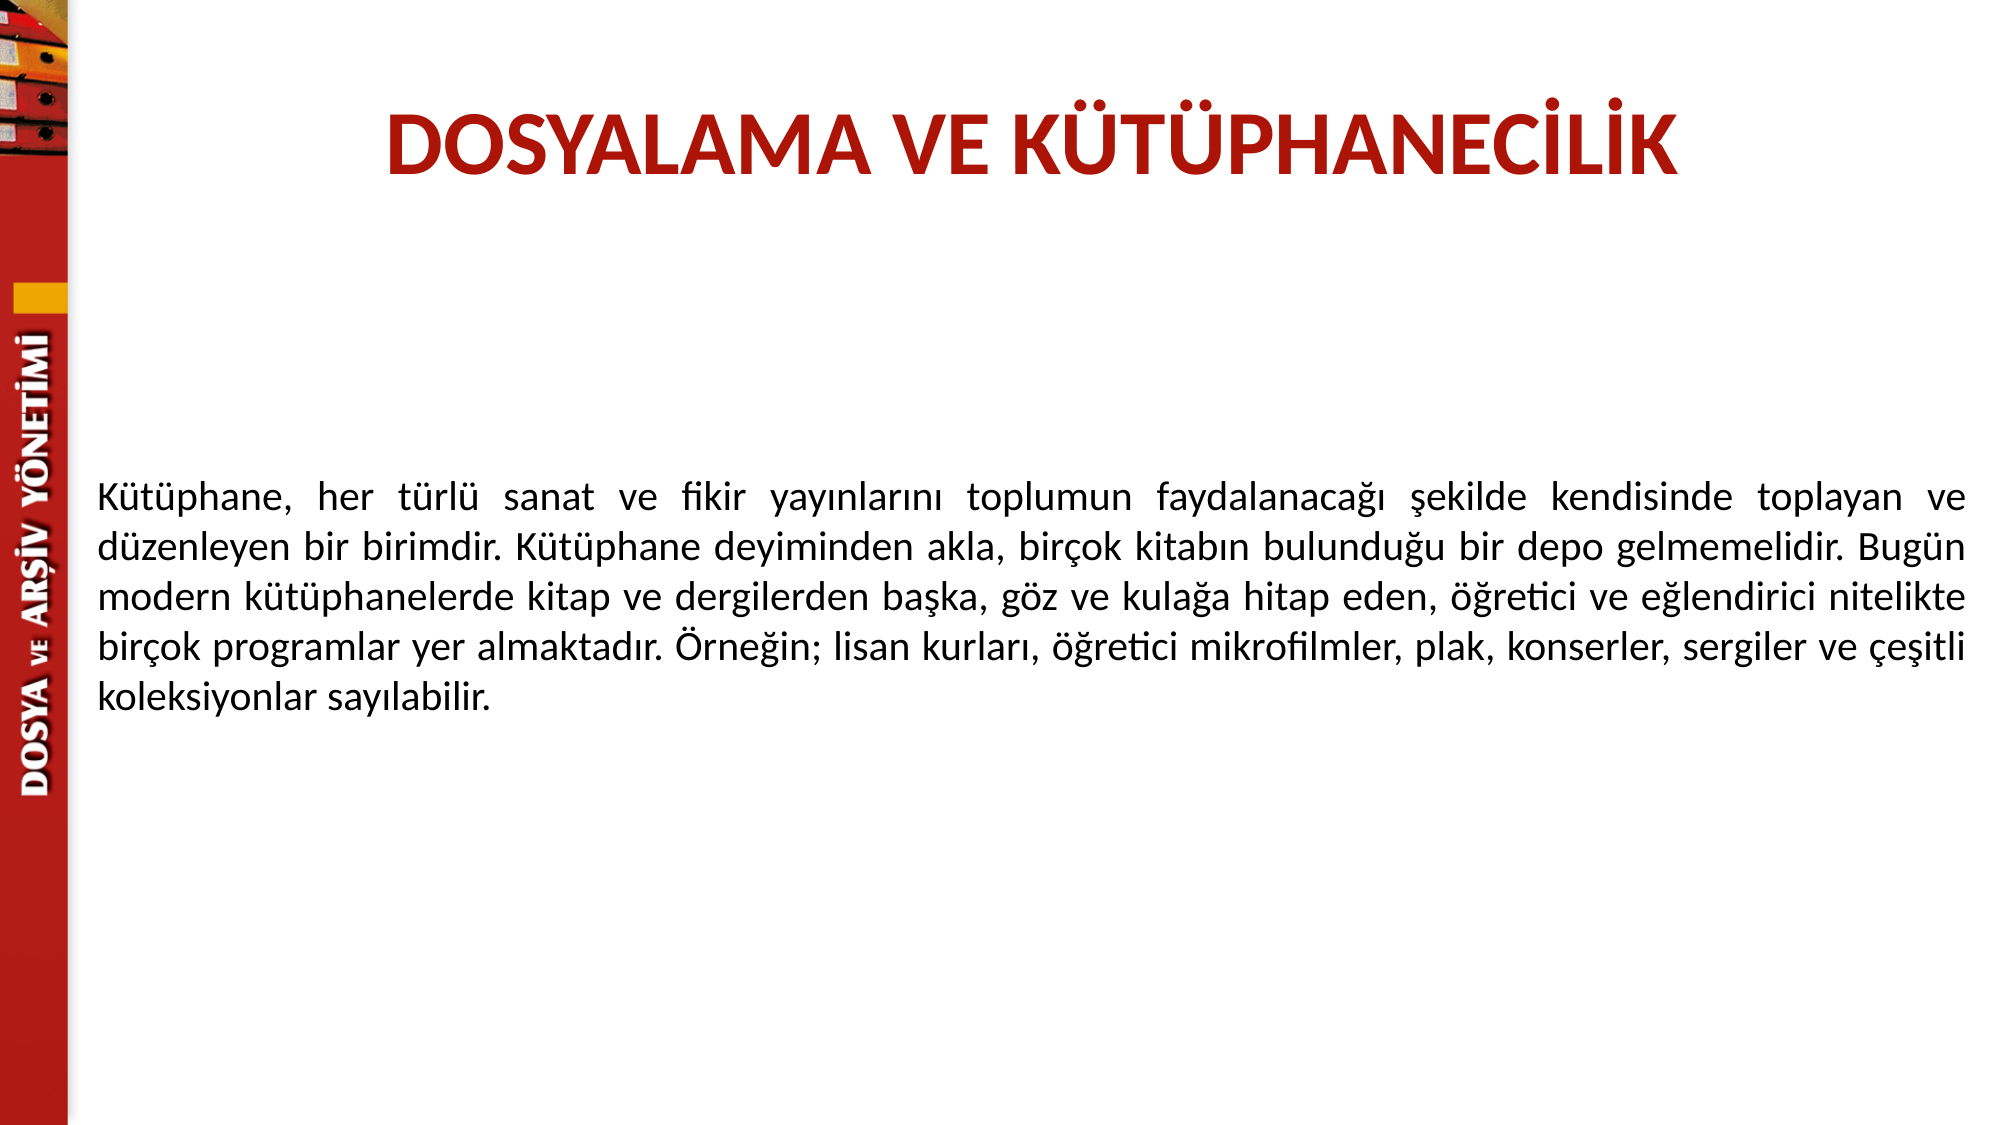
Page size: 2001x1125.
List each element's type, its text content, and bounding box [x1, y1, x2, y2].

picture [0, 0, 2001, 1125]
text_box Kütüphane, her türlü sanat ve fikir yayınlarını toplumun faydalanacağı şekilde kendisinde toplayan ve düzenleyen bir birimdir. Kütüphane deyiminden akla, birçok kitabın bulunduğu bir depo gelmemelidir. Bugün modern kütüphanelerde kitap ve dergilerden başka, göz ve kulağa hitap eden, öğretici ve eğlendirici nitelikte birçok programlar yer almaktadır. Örneğin; lisan kurları, öğretici mikrofilmler, plak, konserler, sergiler ve çeşitli koleksiyonlar sayılabilir. [82, 461, 1983, 726]
text_box DOSYALAMA VE KÜTÜPHANECİLİK [82, 87, 1983, 202]
